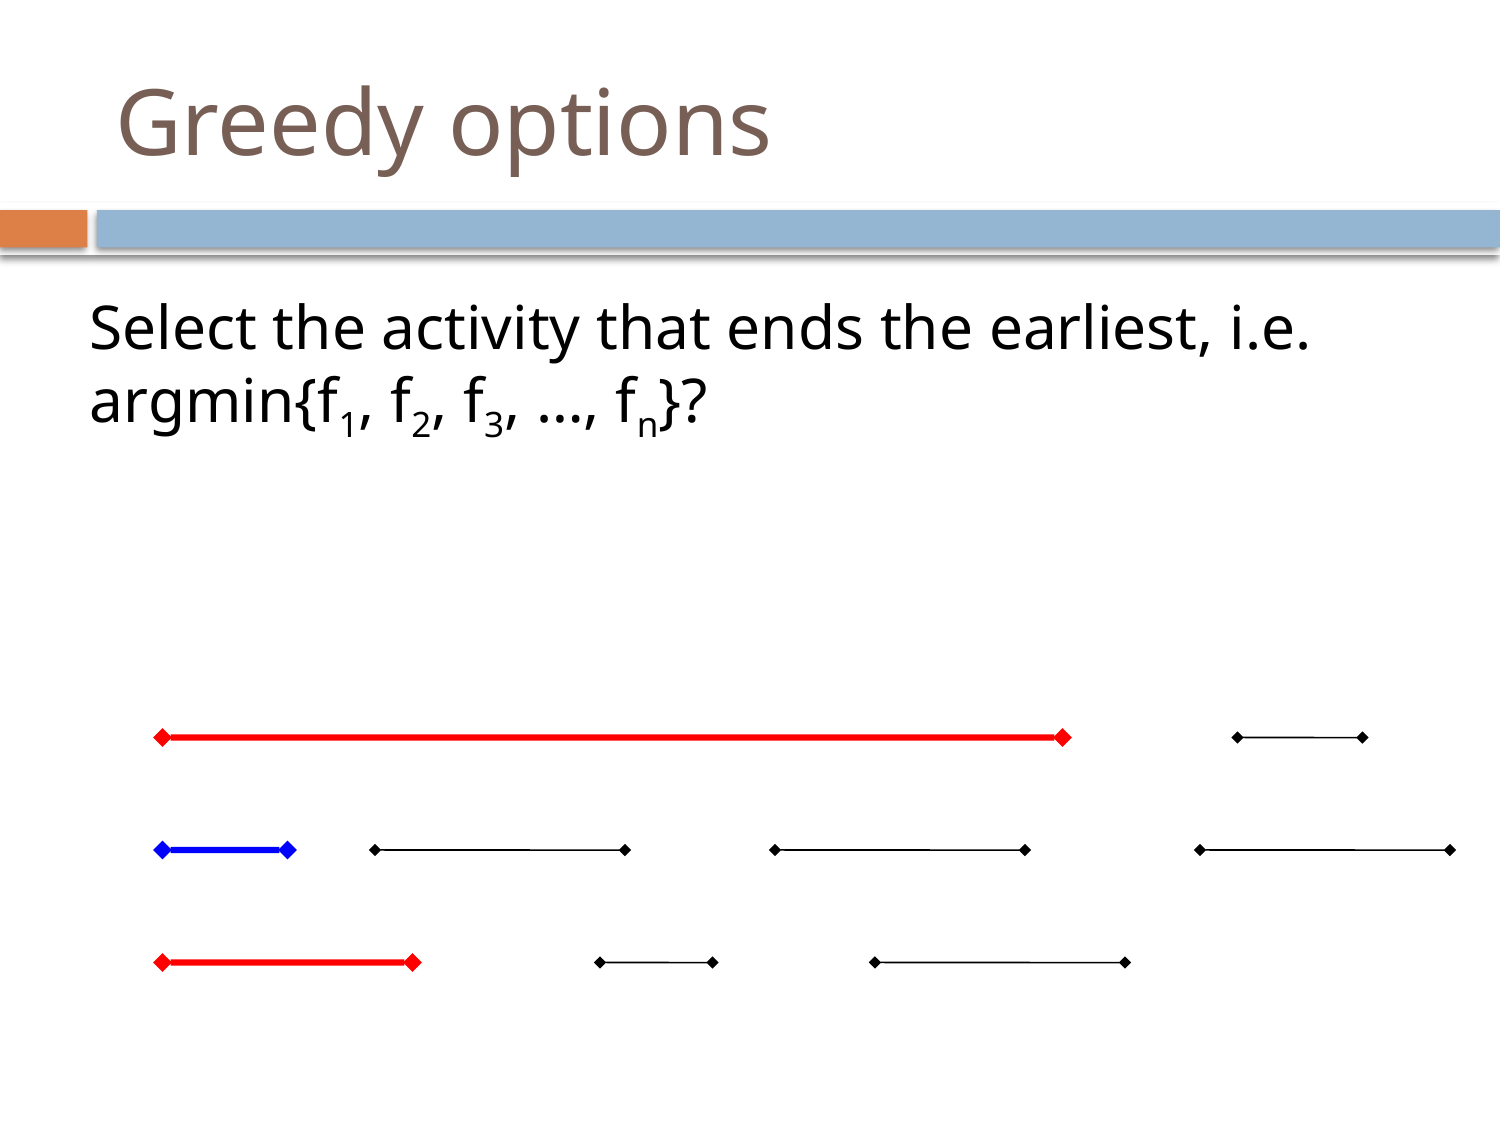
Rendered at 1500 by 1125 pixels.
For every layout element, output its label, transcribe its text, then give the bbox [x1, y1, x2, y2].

text_box [593, 956, 719, 969]
text_box [368, 843, 632, 857]
text_box [1193, 843, 1457, 857]
text_box [1231, 731, 1369, 744]
text_box [156, 956, 419, 969]
list Select the activity that ends the earliest, i.e. argmin{f1, f2, f3, …, fn}? [75, 282, 1363, 563]
text_box [868, 956, 1132, 969]
title Greedy options [100, 37, 1438, 200]
text_box [156, 731, 1069, 744]
text_box [156, 843, 294, 857]
text_box [768, 843, 1032, 857]
